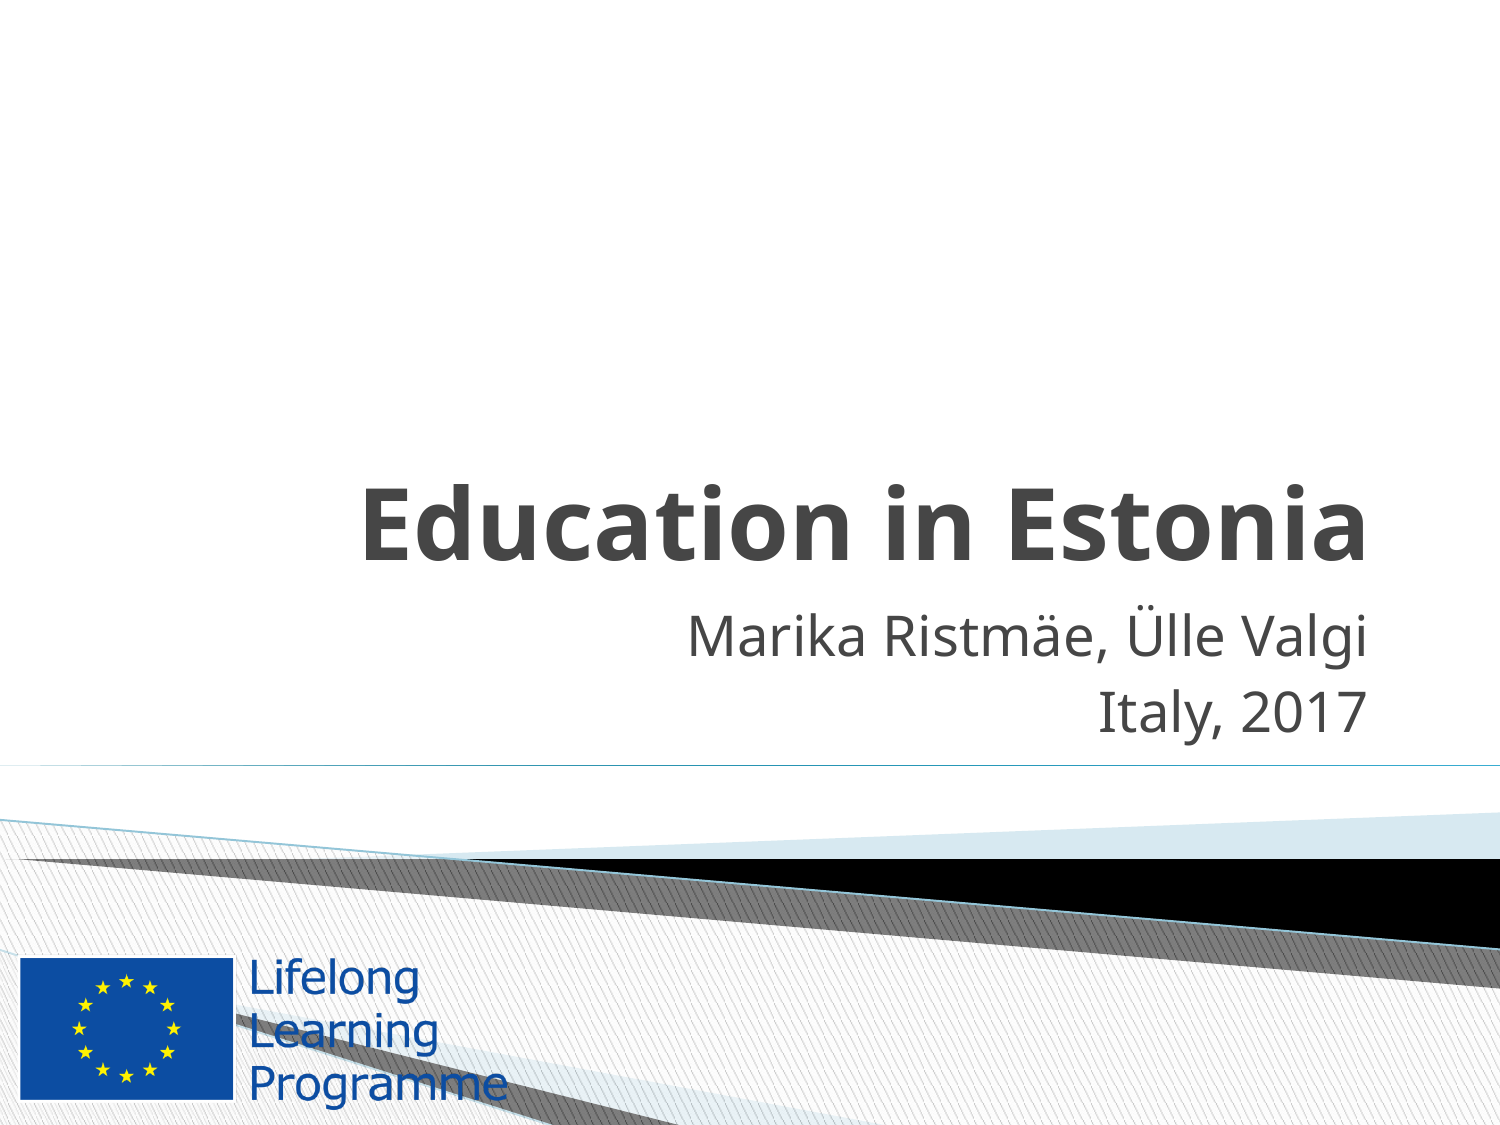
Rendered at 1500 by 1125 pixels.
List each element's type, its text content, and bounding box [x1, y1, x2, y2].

title Education in Estonia [112, 287, 1388, 588]
picture [5, 859, 1500, 989]
subtitle Marika Ristmäe, Ülle Valgi Italy, 2017 [112, 592, 1388, 790]
picture [0, 937, 679, 1125]
